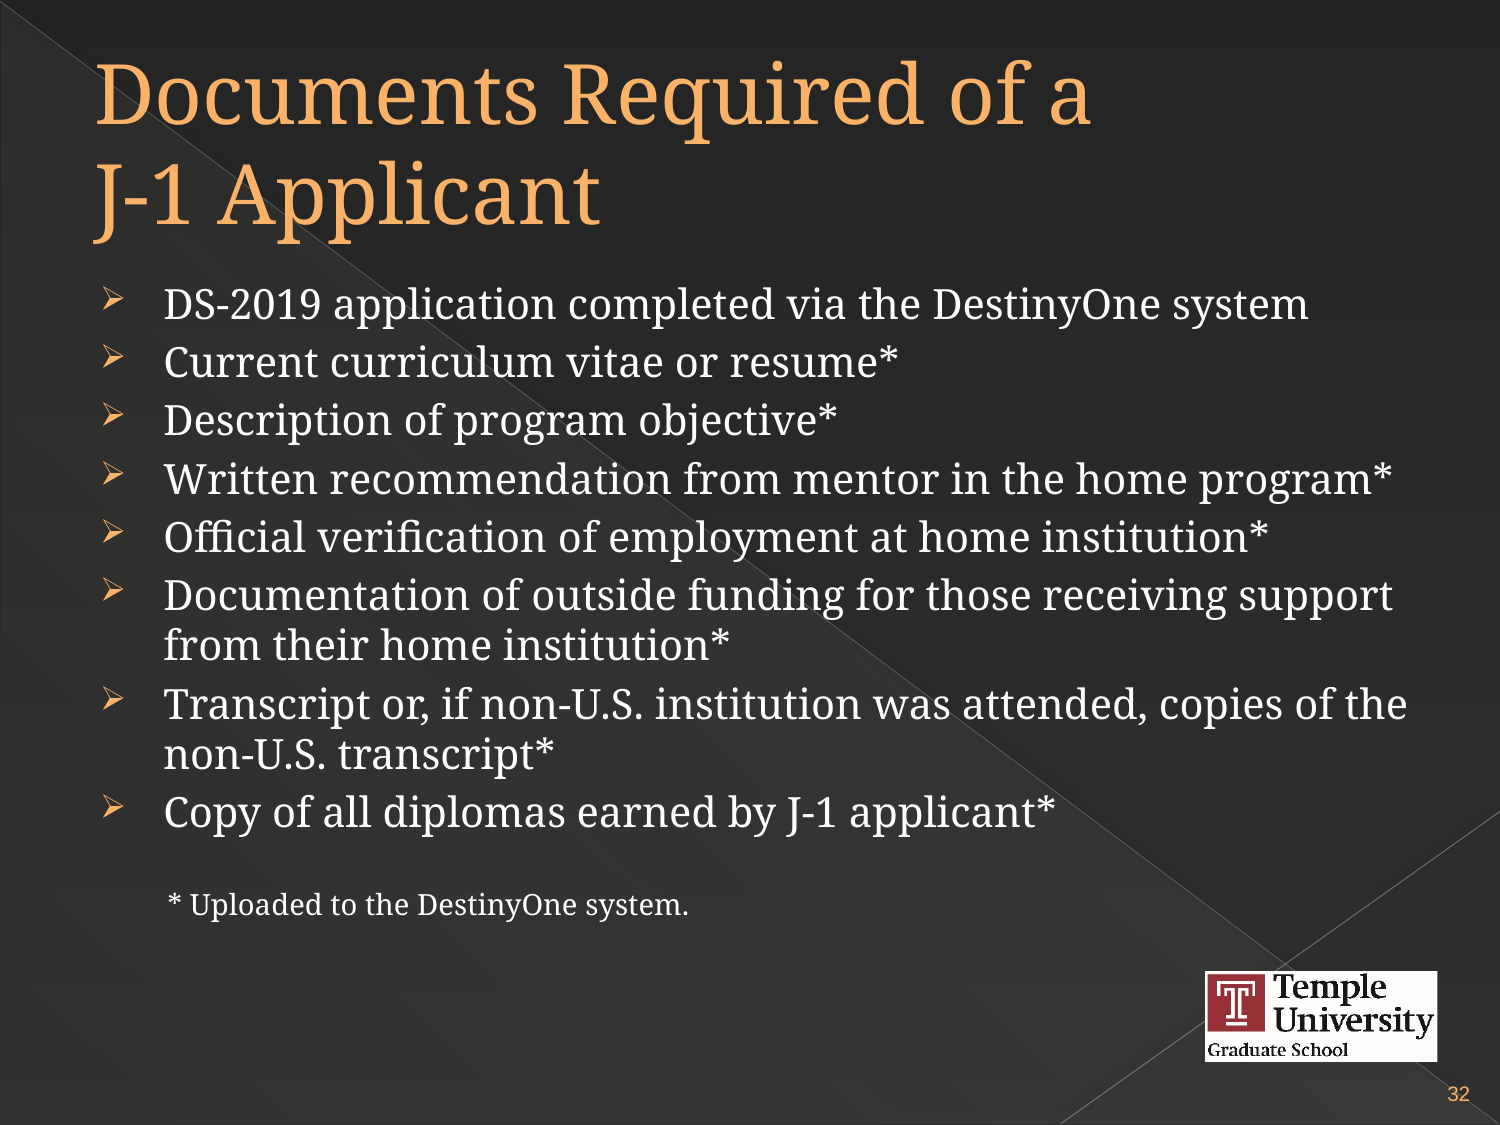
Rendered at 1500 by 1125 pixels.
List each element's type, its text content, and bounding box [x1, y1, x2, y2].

title Documents Required of a J-1 Applicant [0, 43, 1500, 239]
slide_number 32 [1417, 1062, 1500, 1113]
picture [1204, 971, 1438, 1062]
list DS-2019 application completed via the DestinyOne system Current curriculum vitae or resume* Description of program objective* Written recommendation from mentor in the home program* Official verification of employment at home institution* Documentation of outside funding for those receiving support from their home institution* Transcript or, if non-U.S. institution was attended, copies of the non-U.S. transcript* Copy of all diplomas earned by J-1 applicant* * Uploaded to the DestinyOne system. [75, 270, 1463, 1045]
